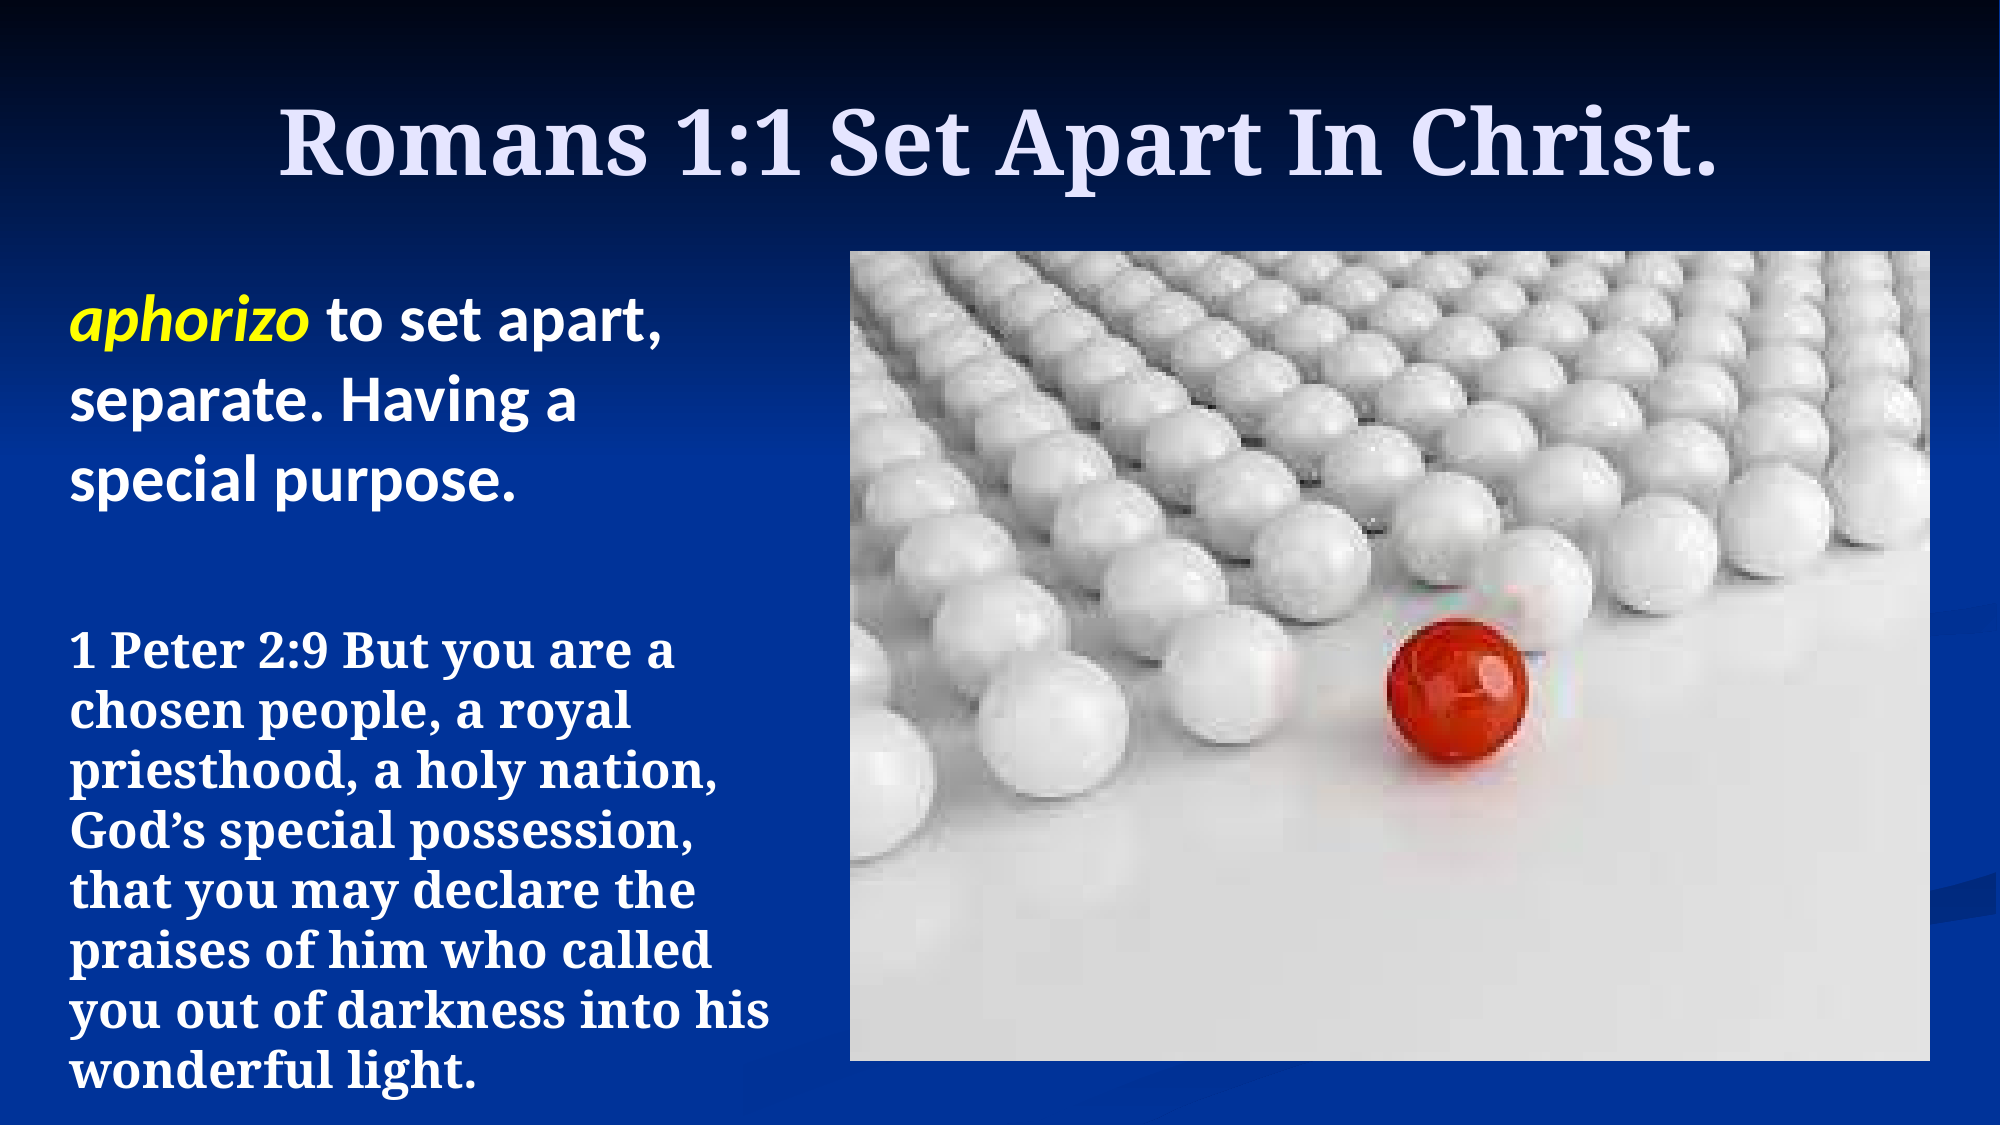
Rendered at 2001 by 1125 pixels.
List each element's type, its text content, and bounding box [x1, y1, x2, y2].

list aphorizo to set apart, separate. Having a special purpose. 1 Peter 2:9 But you are a chosen people, a royal priesthood, a holy nation, God’s special possession, that you may declare the praises of him who called you out of darkness into his wonderful light. [54, 267, 798, 1005]
title Romans 1:1 Set Apart In Christ. [99, 45, 1900, 233]
picture [849, 251, 1931, 1061]
